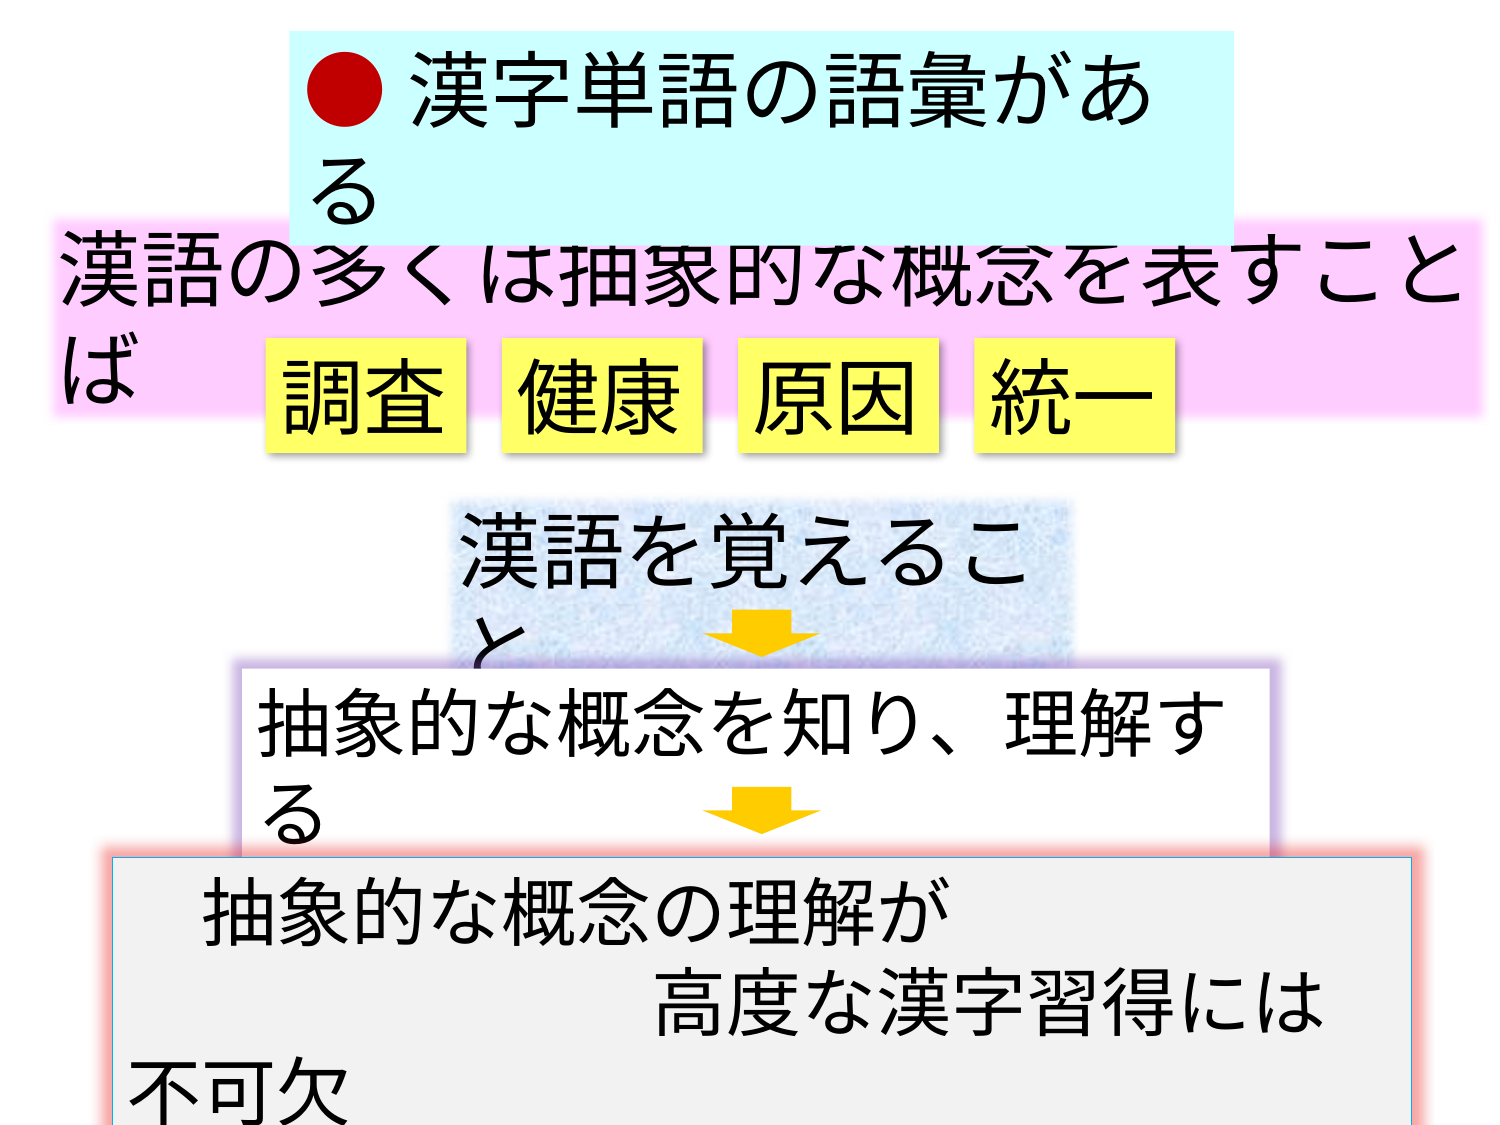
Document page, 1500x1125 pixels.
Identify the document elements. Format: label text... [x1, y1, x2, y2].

text_box 抽象的な概念の理解が 高度な漢字習得には不可欠 [112, 857, 1412, 1125]
text_box 抽象的な概念を知り、理解する [242, 668, 1270, 838]
text_box 海水 [57, 224, 289, 413]
text_box 統一 [974, 338, 1176, 453]
text_box ●漢字単語の語彙がある [289, 30, 1235, 246]
text_box [242, 853, 1270, 857]
text_box 漢語を覚えること [458, 508, 1066, 656]
text_box 海水 [1185, 224, 1479, 413]
text_box 漢語の多くは抽象的な概念を表すことば [60, 227, 1476, 410]
text_box [700, 607, 823, 659]
text_box 原因 [738, 338, 939, 453]
text_box [700, 784, 823, 837]
text_box 健康 [501, 338, 703, 453]
text_box 調査 [265, 338, 467, 453]
